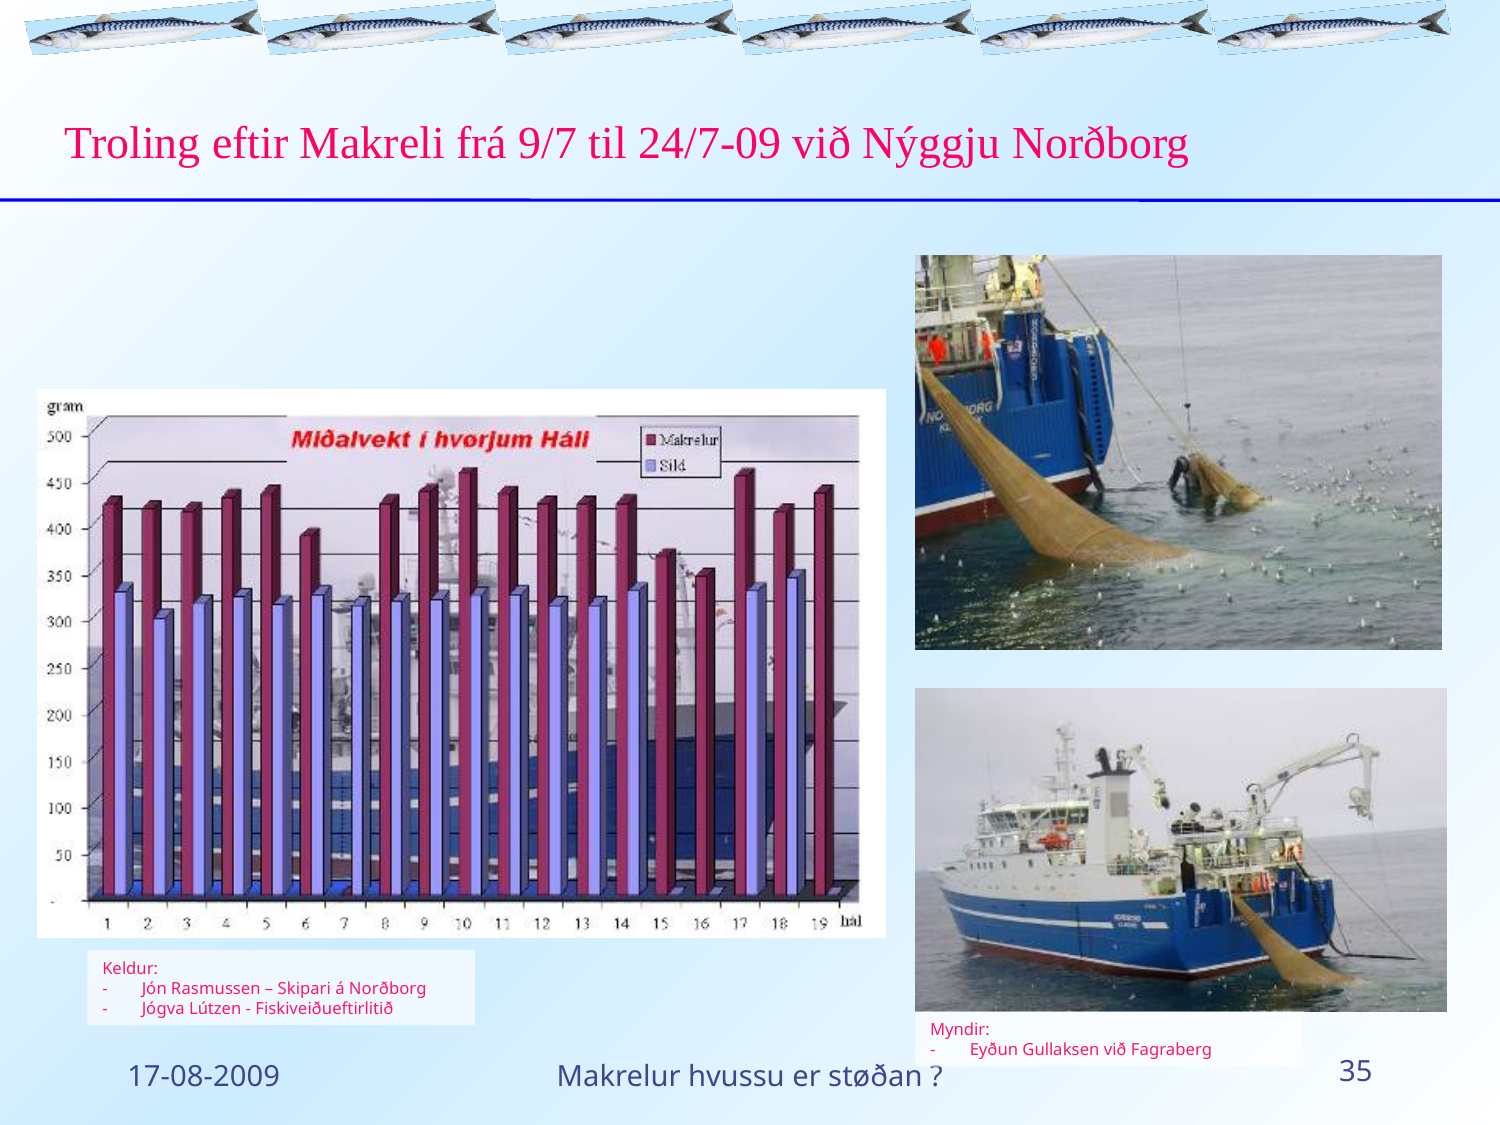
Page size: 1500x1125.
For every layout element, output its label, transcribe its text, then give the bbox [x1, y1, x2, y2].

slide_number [112, 1024, 425, 1100]
text_box Makrelur hvussu er støðan ? [512, 1024, 988, 1100]
text_box 35 [1074, 1024, 1388, 1100]
picture [915, 688, 1447, 1012]
picture [915, 255, 1442, 650]
picture [24, 0, 1451, 55]
text_box Myndir: Eyðun Gullaksen við Fagraberg [915, 1018, 1303, 1067]
text_box Keldur: Jón Rasmussen – Skipari á Norðborg Jógva Lútzen - Fiskiveiðueftirlitið [87, 949, 475, 1026]
text_box Troling eftir Makreli frá 9/7 til 24/7-09 við Nýggju Norðborg [49, 75, 1325, 175]
picture [37, 389, 887, 938]
